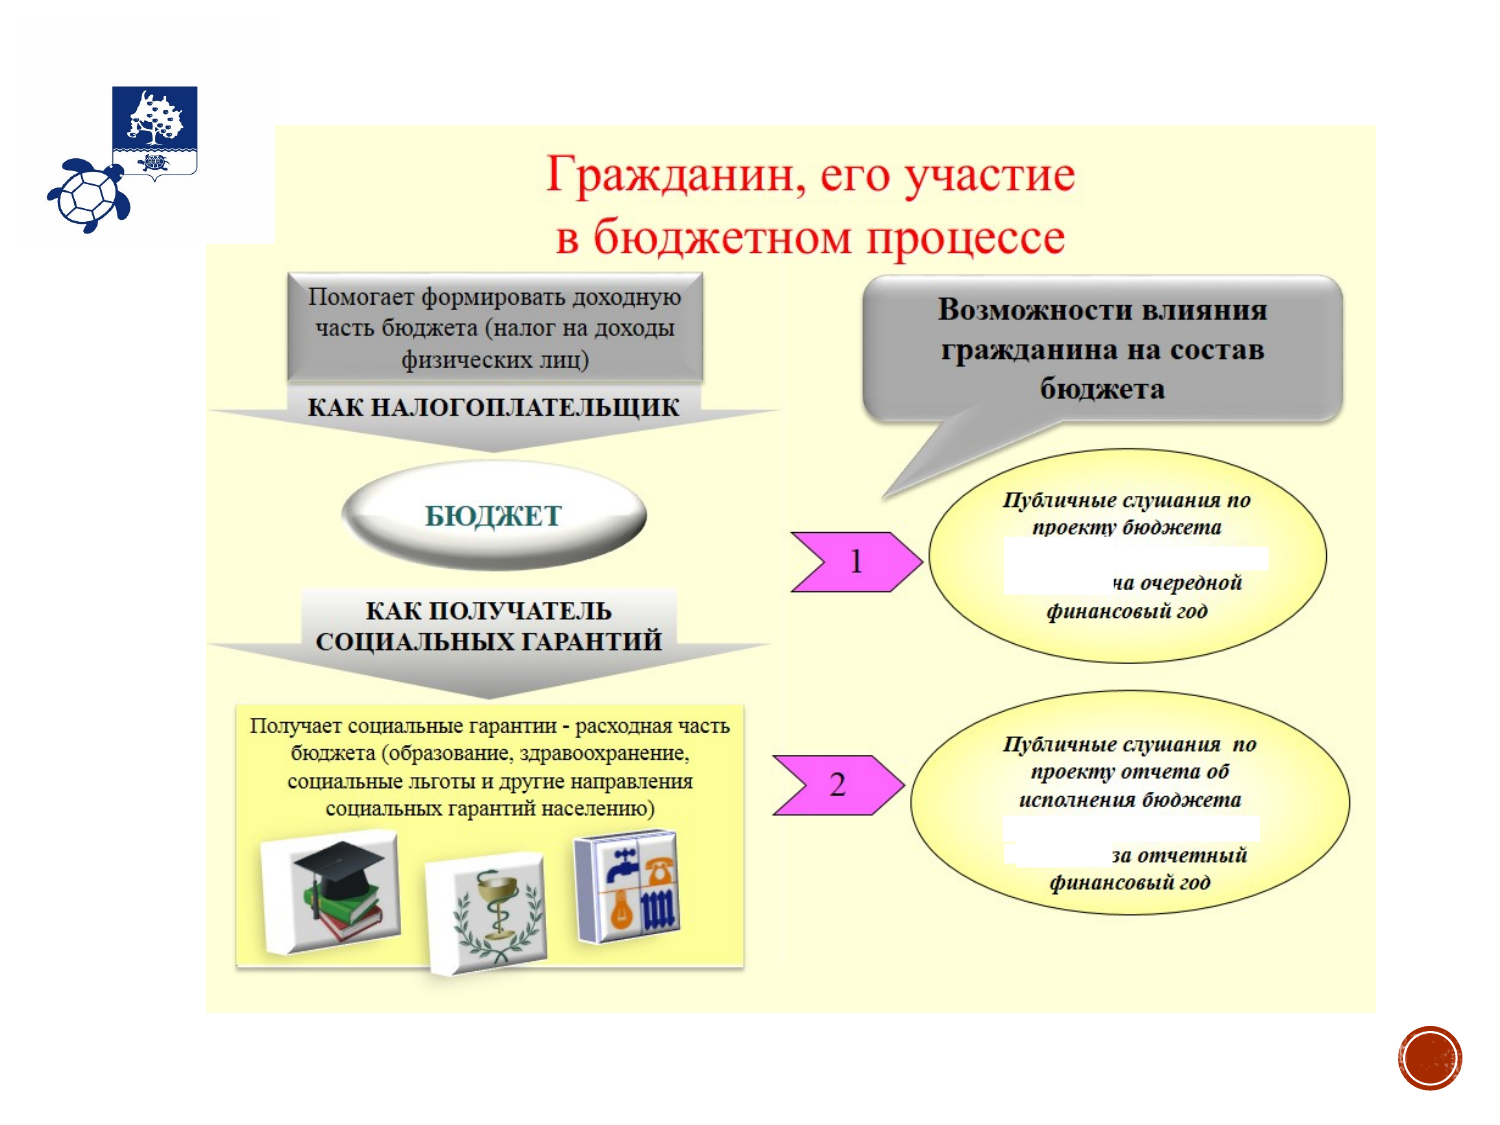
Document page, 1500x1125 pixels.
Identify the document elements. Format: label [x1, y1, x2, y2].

list [209, 127, 1375, 1011]
picture [17, 19, 275, 244]
